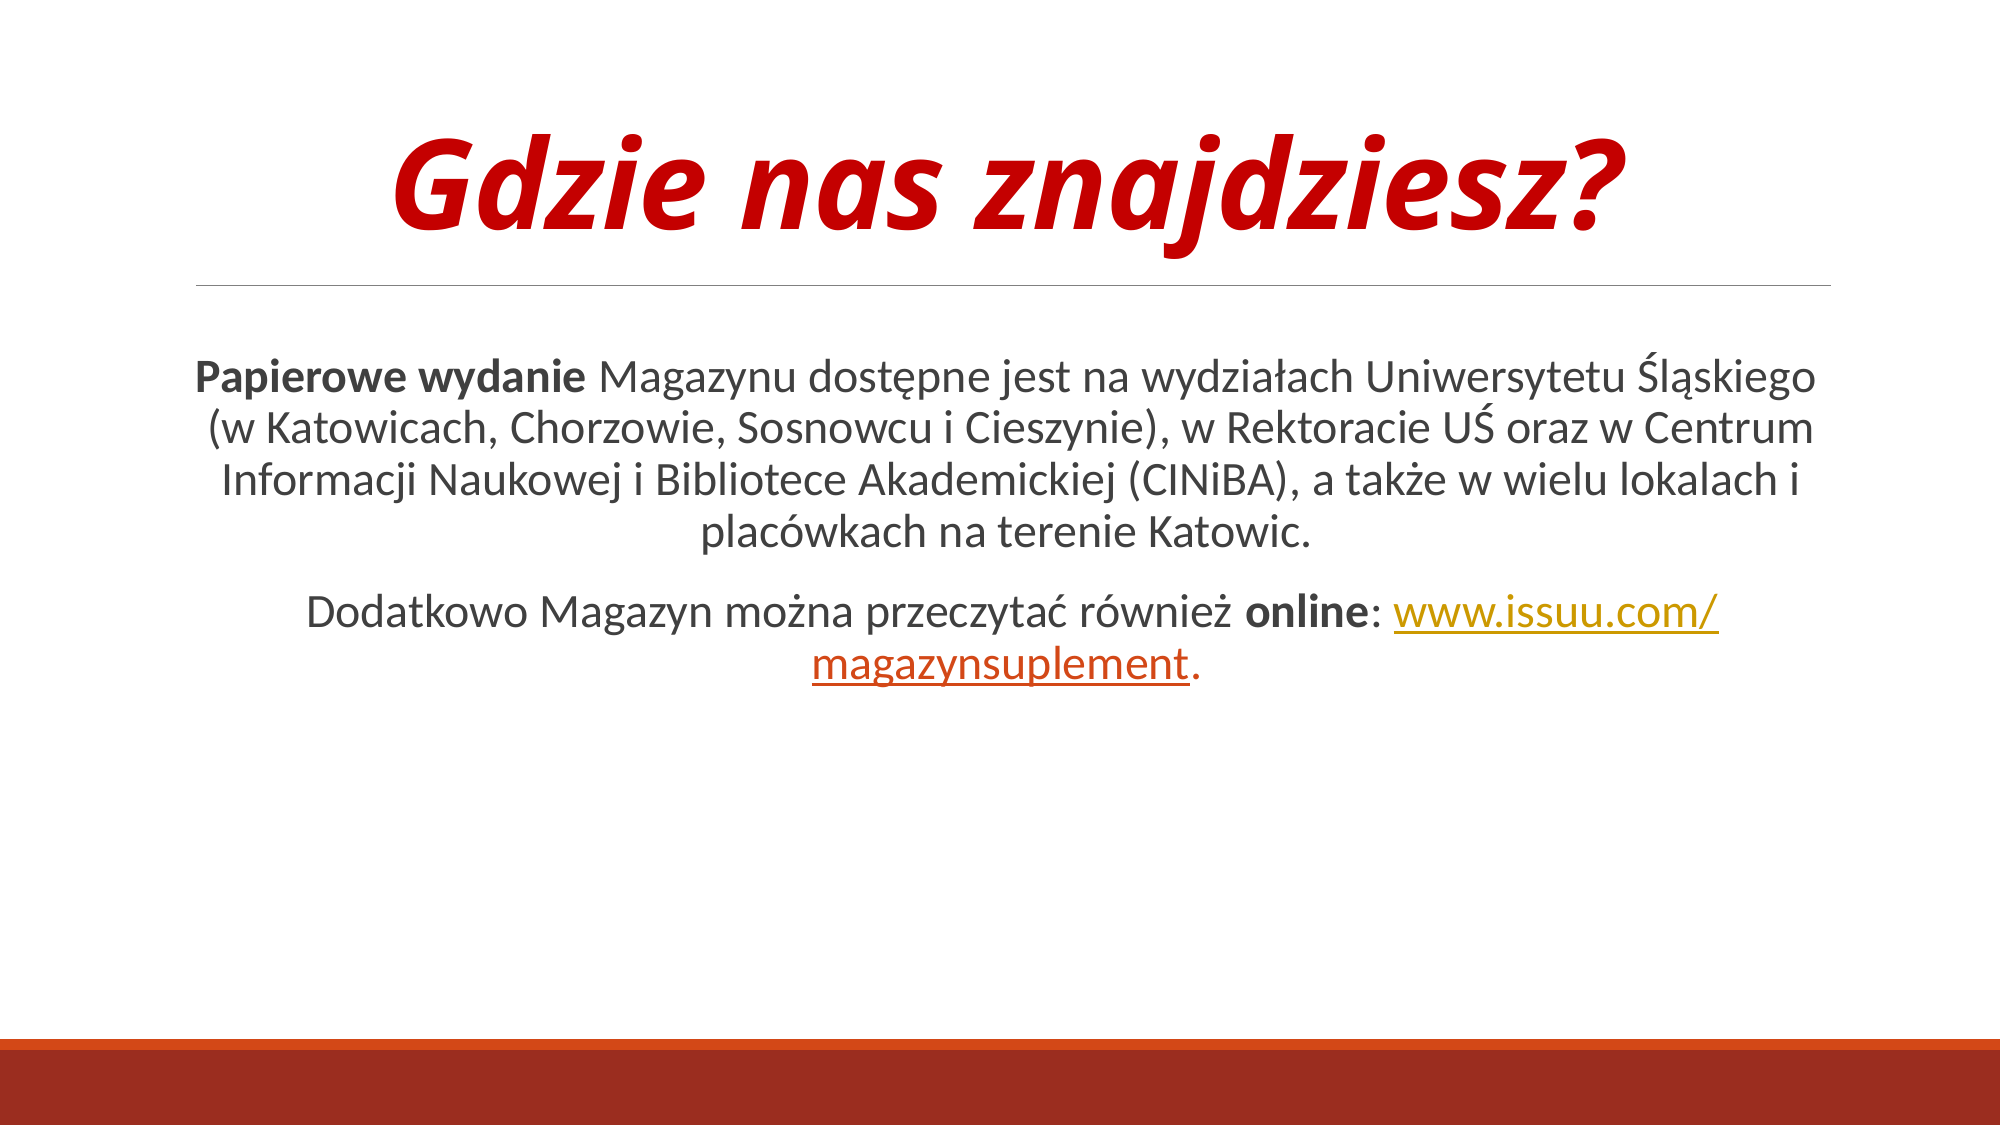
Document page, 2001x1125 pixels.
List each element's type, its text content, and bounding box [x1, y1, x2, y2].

list Papierowe wydanie Magazynu dostępne jest na wydziałach Uniwersytetu Śląskiego (w Katowicach, Chorzowie, Sosnowcu i Cieszynie), w Rektoracie UŚ oraz w Centrum Informacji Naukowej i Bibliotece Akademickiej (CINiBA), a także w wielu lokalach i placówkach na terenie Katowic. Dodatkowo Magazyn można przeczytać również online: www.issuu.com/magazynsuplement. [180, 343, 1830, 963]
title Gdzie nas znajdziesz? [180, 47, 1830, 263]
